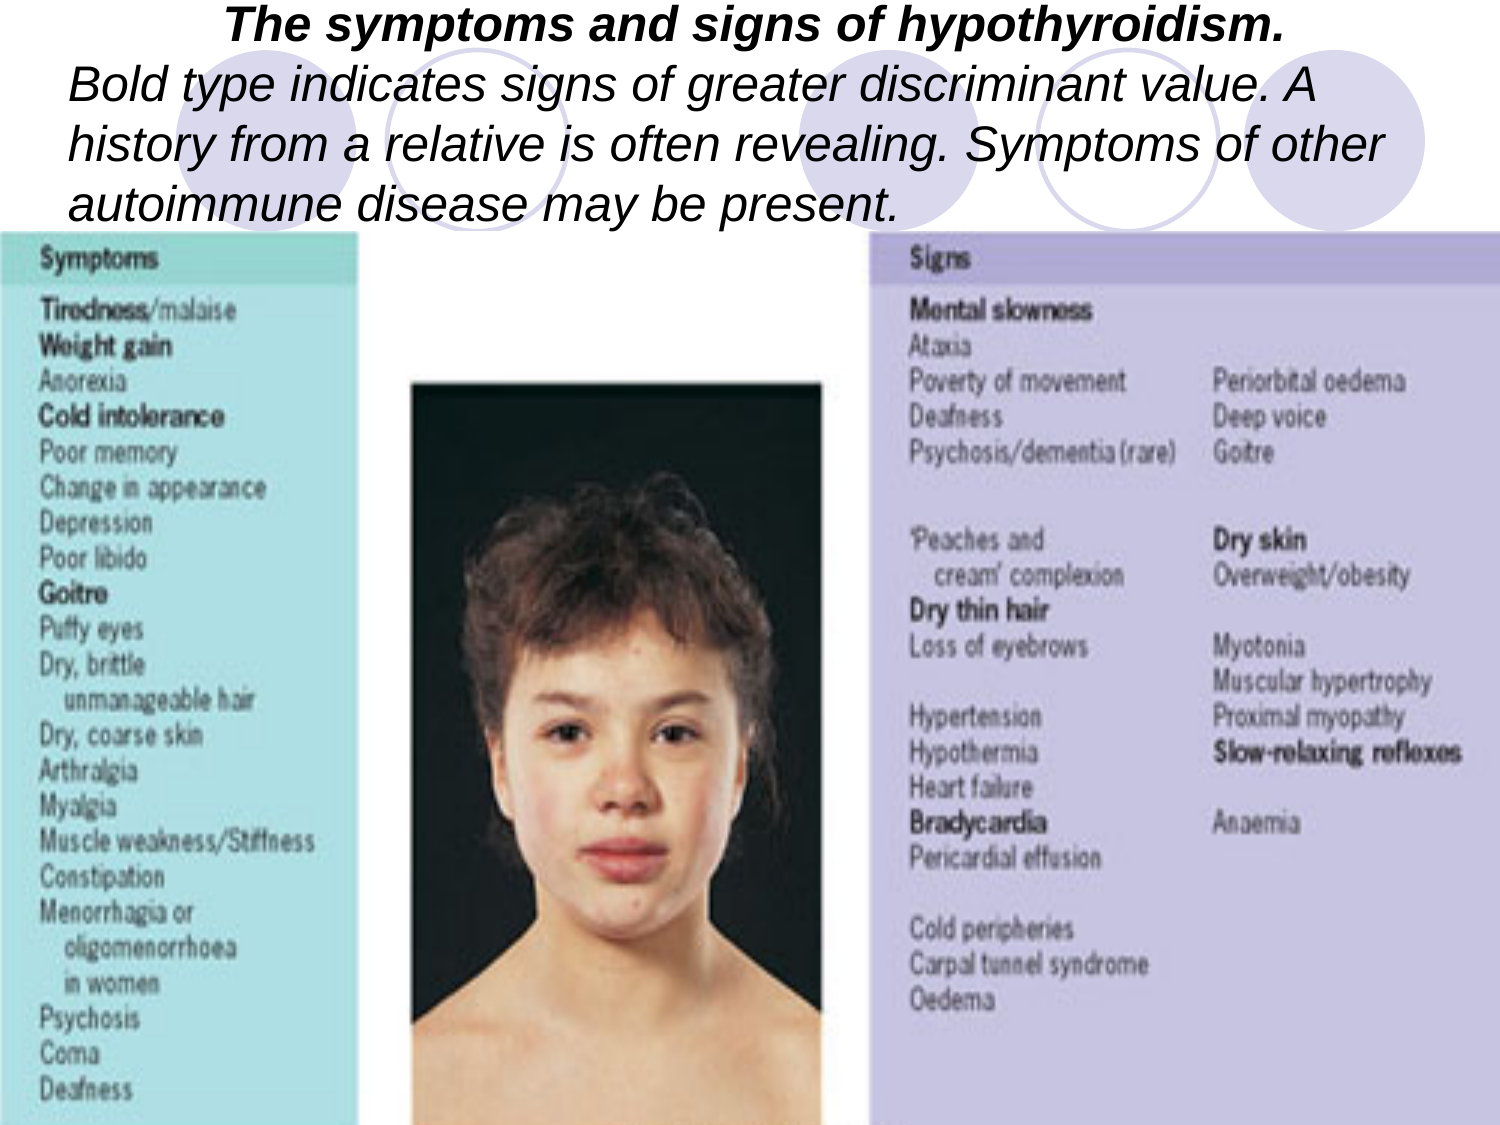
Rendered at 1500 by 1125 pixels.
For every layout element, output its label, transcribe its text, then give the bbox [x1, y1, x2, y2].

text_box The symptoms and signs of hypothyroidism. Bold type indicates signs of greater discriminant value. A history from a relative is often revealing. Symptoms of other autoimmune disease may be present. [53, 0, 1471, 230]
picture [0, 231, 1500, 1125]
